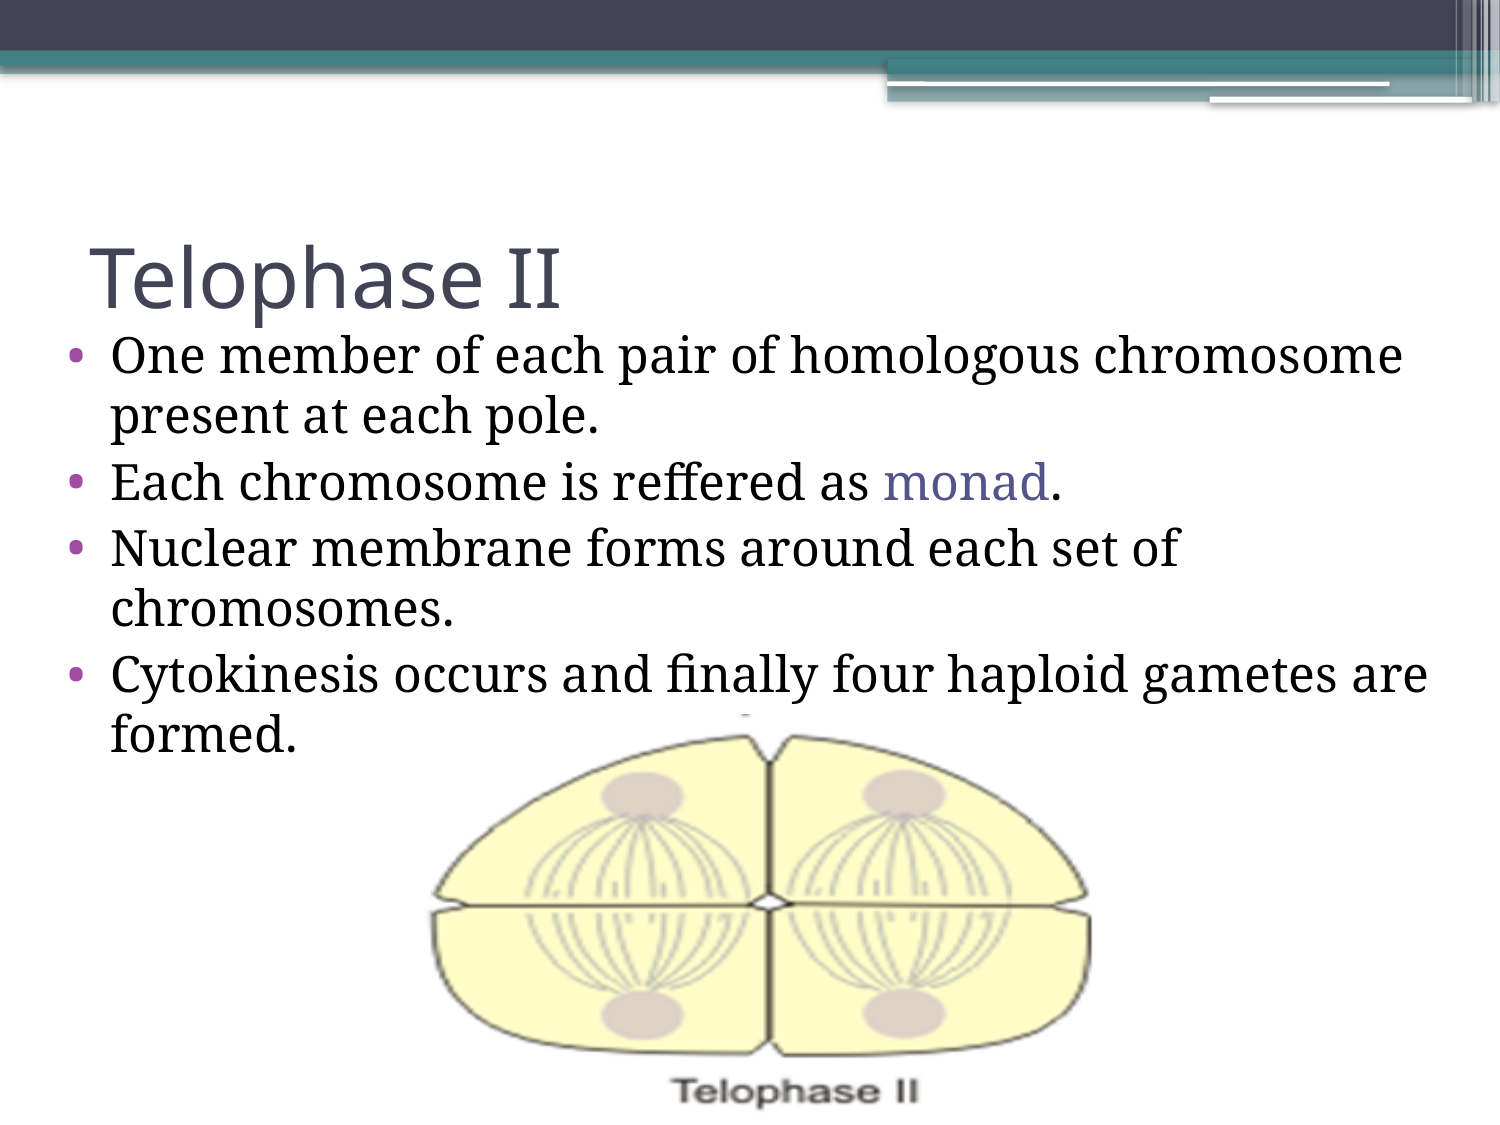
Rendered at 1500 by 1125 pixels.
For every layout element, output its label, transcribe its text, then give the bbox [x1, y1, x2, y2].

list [409, 714, 1118, 1125]
list One member of each pair of homologous chromosome present at each pole. Each chromosome is reffered as monad. Nuclear membrane forms around each set of chromosomes. Cytokinesis occurs and finally four haploid gametes are formed. [35, 316, 1461, 799]
title Telophase II [75, 187, 1425, 316]
